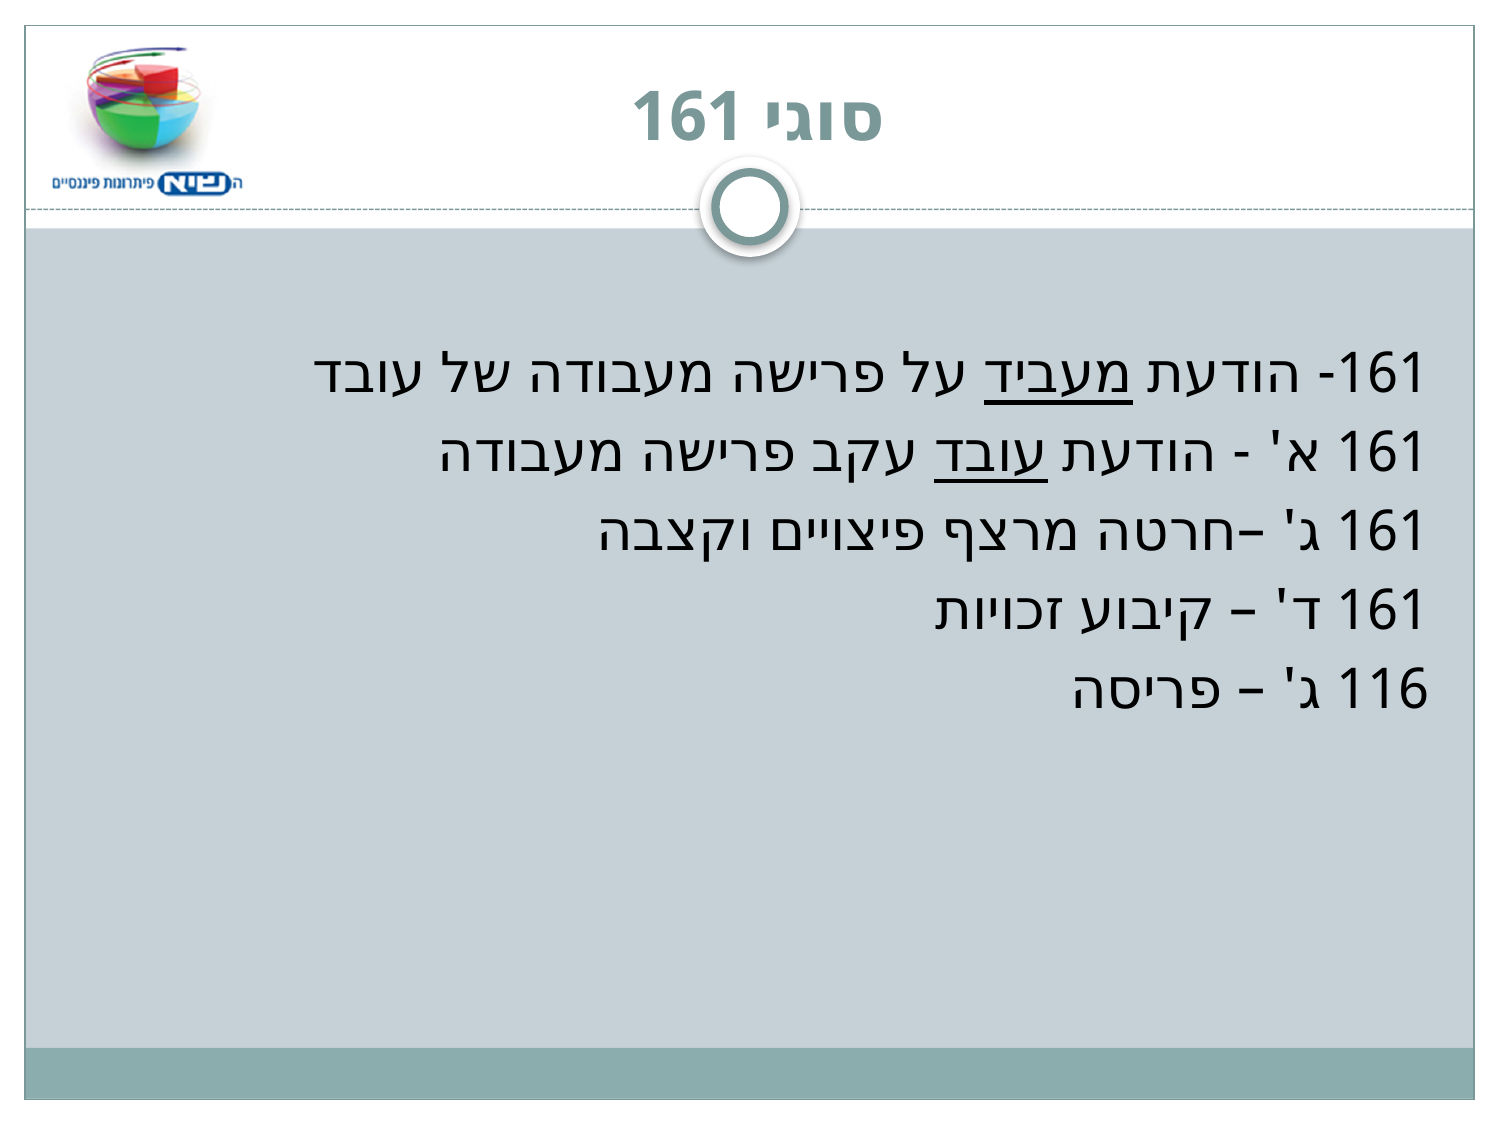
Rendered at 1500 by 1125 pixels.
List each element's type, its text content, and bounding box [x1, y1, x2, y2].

list 161- הודעת מעביד על פרישה מעבודה של עובד 161 א' - הודעת עובד עקב פרישה מעבודה 161 ג' –חרטה מרצף פיצויים וקצבה 161 ד' – קיבוע זכויות 116 ג' – פריסה [49, 250, 1445, 1001]
title סוגי 161 [260, 37, 1450, 162]
picture [40, 30, 255, 206]
